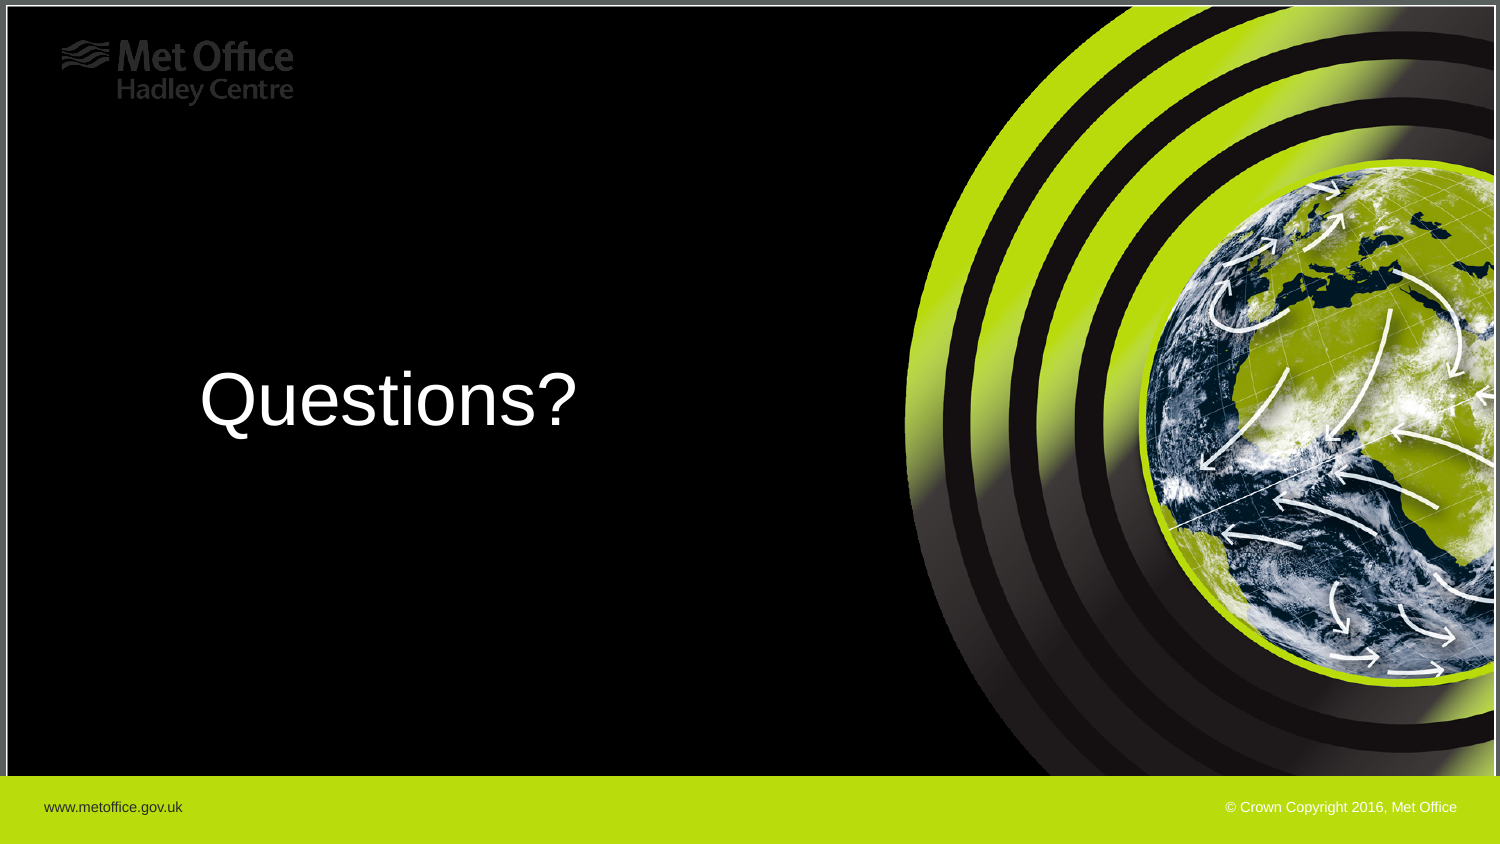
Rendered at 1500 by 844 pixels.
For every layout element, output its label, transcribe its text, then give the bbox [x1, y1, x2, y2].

picture [0, 0, 1500, 776]
title Questions? [184, 161, 1401, 450]
